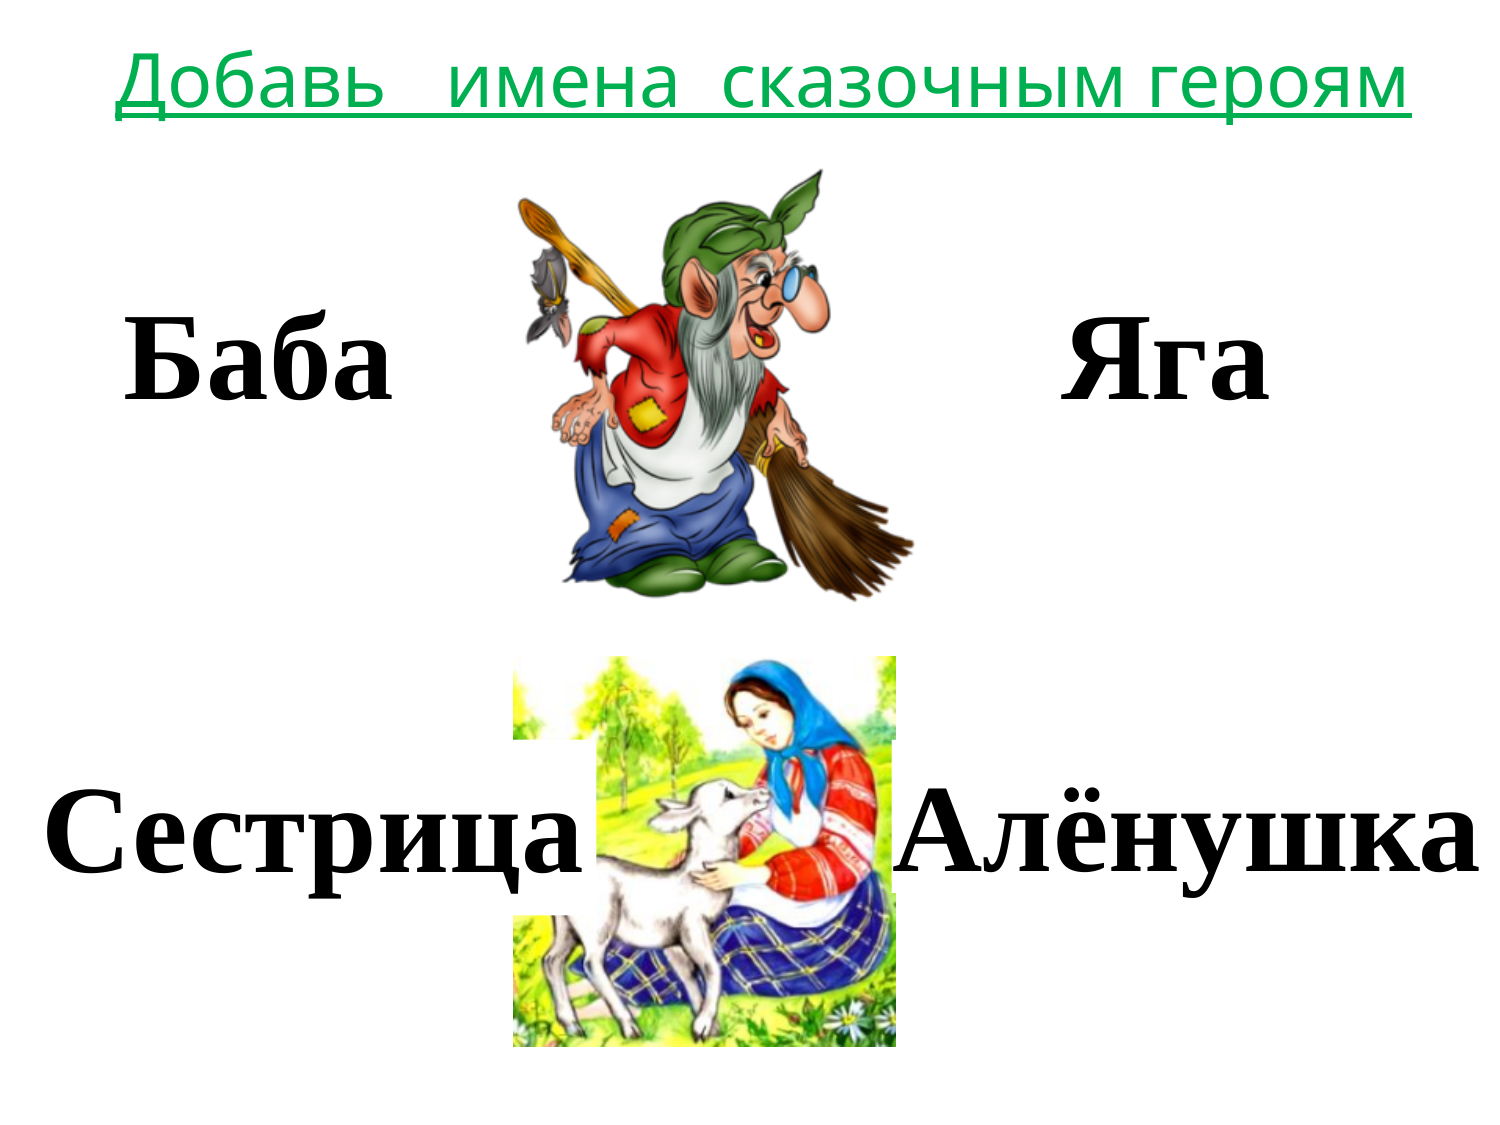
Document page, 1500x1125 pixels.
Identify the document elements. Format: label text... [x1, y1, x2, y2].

text_box Яга [932, 267, 1406, 433]
picture [513, 656, 896, 1048]
text_box Алёнушка [899, 739, 1483, 894]
text_box Сестрица [41, 739, 508, 916]
picture [489, 148, 928, 622]
title Добавь имена сказочным героям [88, 42, 1439, 112]
text_box Баба [123, 267, 484, 445]
